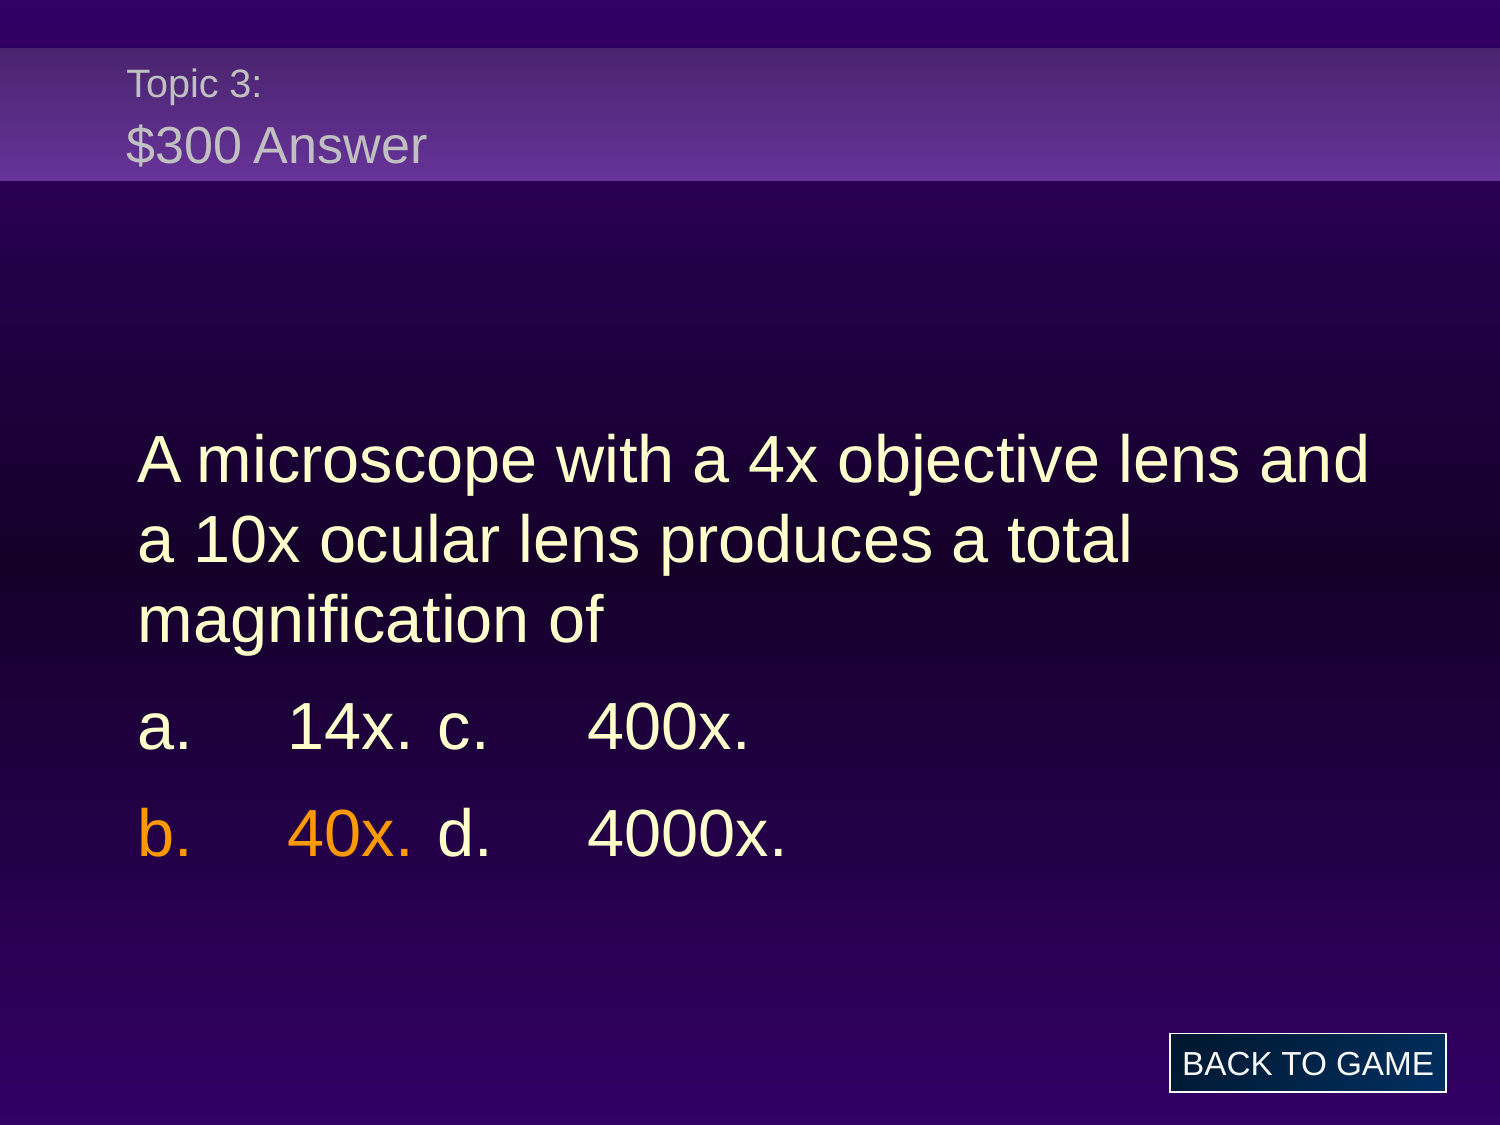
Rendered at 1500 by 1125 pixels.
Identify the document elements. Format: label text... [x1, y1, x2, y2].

list A microscope with a 4x objective lens and a 10x ocular lens produces a total magnification of a. 14x. c. 400x. b. 40x. d. 4000x. [122, 213, 1419, 1072]
text_box BACK TO GAME [1170, 1033, 1446, 1092]
title Topic 3: $300 Answer [111, 46, 1475, 181]
